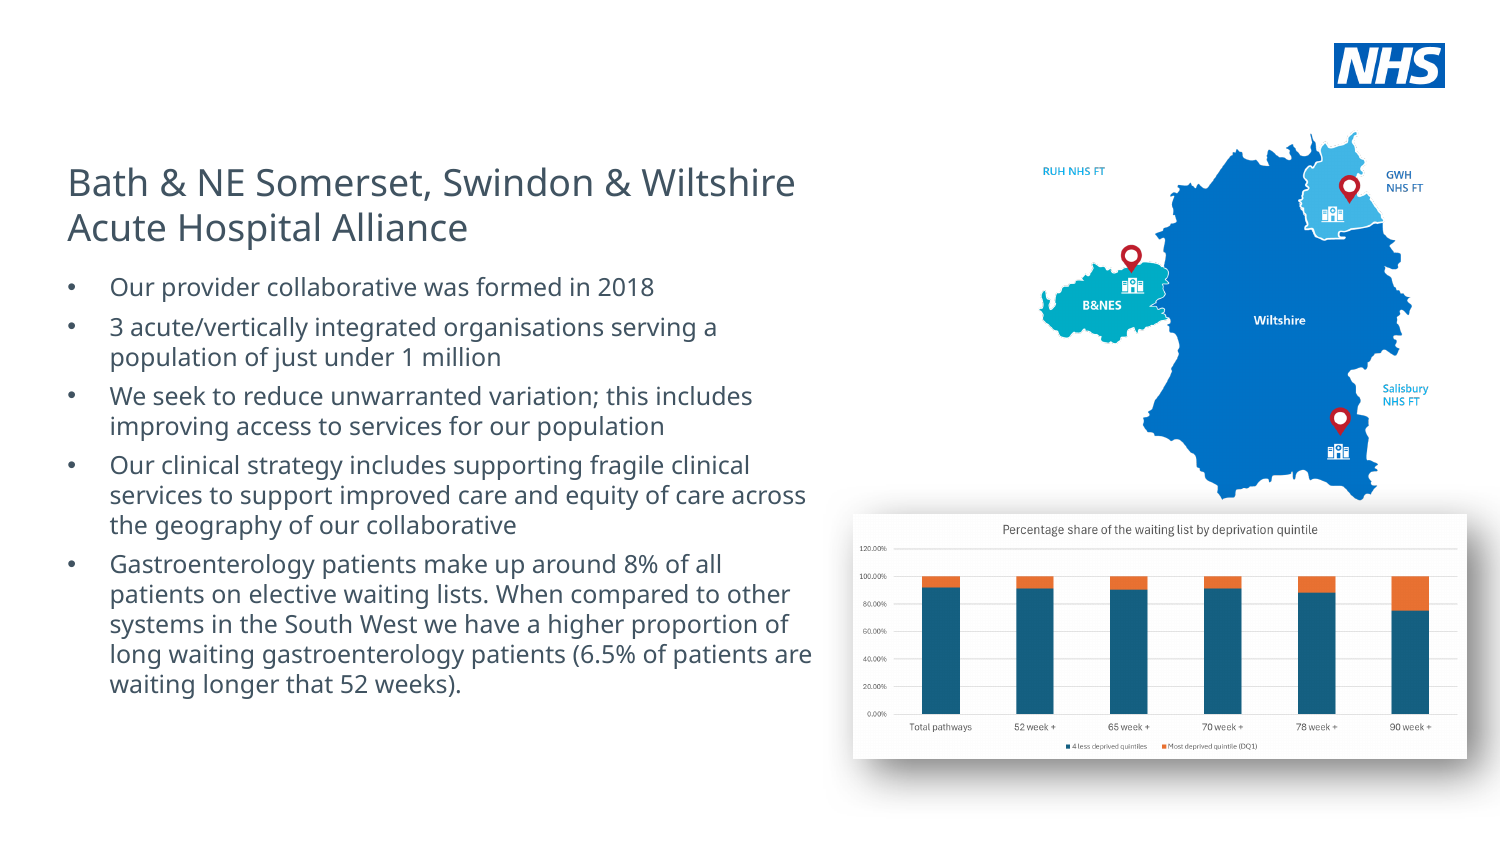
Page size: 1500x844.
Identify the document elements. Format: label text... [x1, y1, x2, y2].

picture [852, 109, 1500, 759]
picture [1334, 43, 1445, 88]
text_box Our provider collaborative was formed in 2018 3 acute/vertically integrated organisations serving a population of just under 1 million We seek to reduce unwarranted variation; this includes improving access to services for our population Our clinical strategy includes supporting fragile clinical services to support improved care and equity of care across the geography of our collaborative Gastroenterology patients make up around 8% of all patients on elective waiting lists. When compared to other systems in the South West we have a higher proportion of long waiting gastroenterology patients (6.5% of patients are waiting longer that 52 weeks). [52, 264, 840, 706]
text_box Bath & NE Somerset, Swindon & Wiltshire Acute Hospital Alliance [52, 151, 1031, 257]
